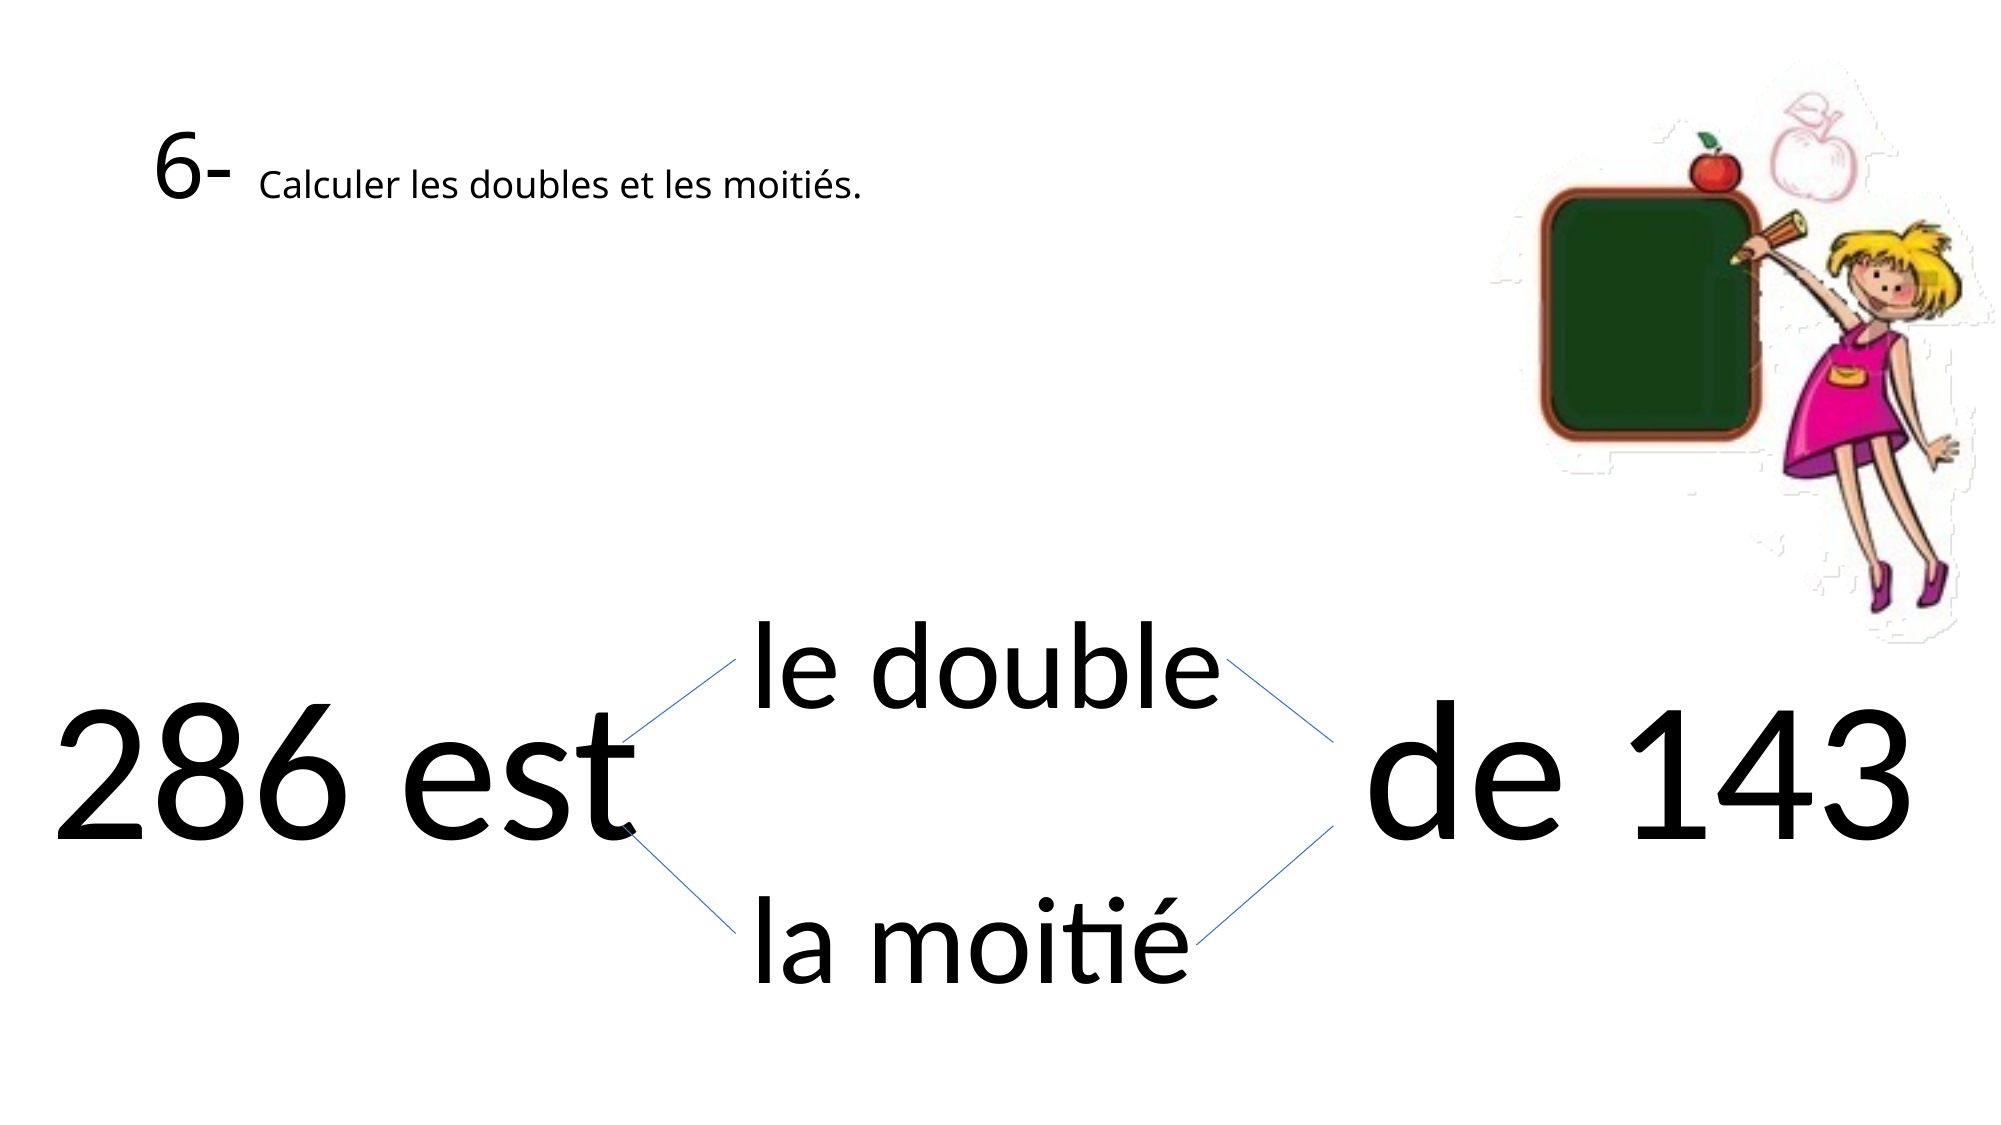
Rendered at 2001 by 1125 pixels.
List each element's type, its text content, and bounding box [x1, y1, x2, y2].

list 286 est de 143 [34, 659, 2000, 981]
title 6- Calculer les doubles et les moitiés. [137, 59, 1486, 278]
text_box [622, 825, 736, 935]
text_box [1486, 59, 2000, 649]
text_box le double [735, 575, 1249, 741]
text_box la moitié [735, 851, 1249, 1016]
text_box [1226, 659, 1334, 743]
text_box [1196, 825, 1334, 946]
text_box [622, 659, 736, 743]
